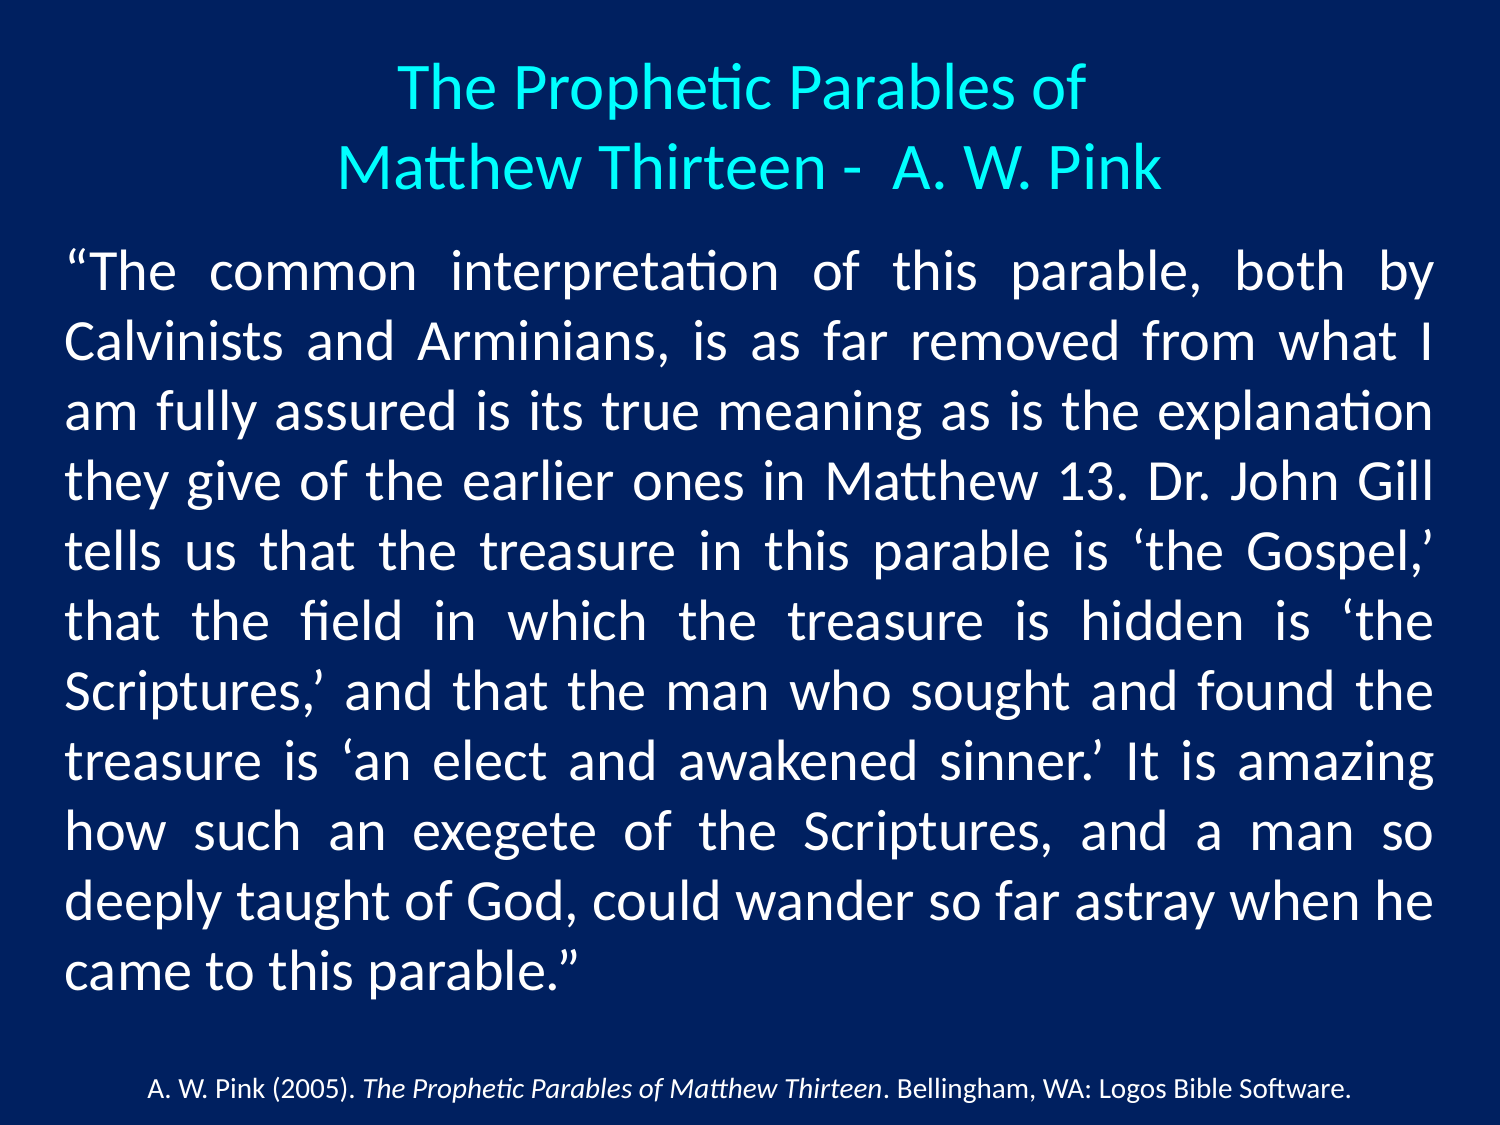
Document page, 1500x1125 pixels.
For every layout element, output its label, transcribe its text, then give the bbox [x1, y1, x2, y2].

text_box “The common interpretation of this parable, both by Calvinists and Arminians, is as far removed from what I am fully assured is its true meaning as is the explanation they give of the earlier ones in Matthew 13. Dr. John Gill tells us that the treasure in this parable is ‘the Gospel,’ that the field in which the treasure is hidden is ‘the Scriptures,’ and that the man who sought and found the treasure is ‘an elect and awakened sinner.’ It is amazing how such an exegete of the Scriptures, and a man so deeply taught of God, could wander so far astray when he came to this parable.” [50, 224, 1450, 1010]
text_box A. W. Pink (2005). The Prophetic Parables of Matthew Thirteen. Bellingham, WA: Logos Bible Software. [118, 1062, 1382, 1113]
text_box The Prophetic Parables of Matthew Thirteen - A. W. Pink [96, 35, 1404, 211]
